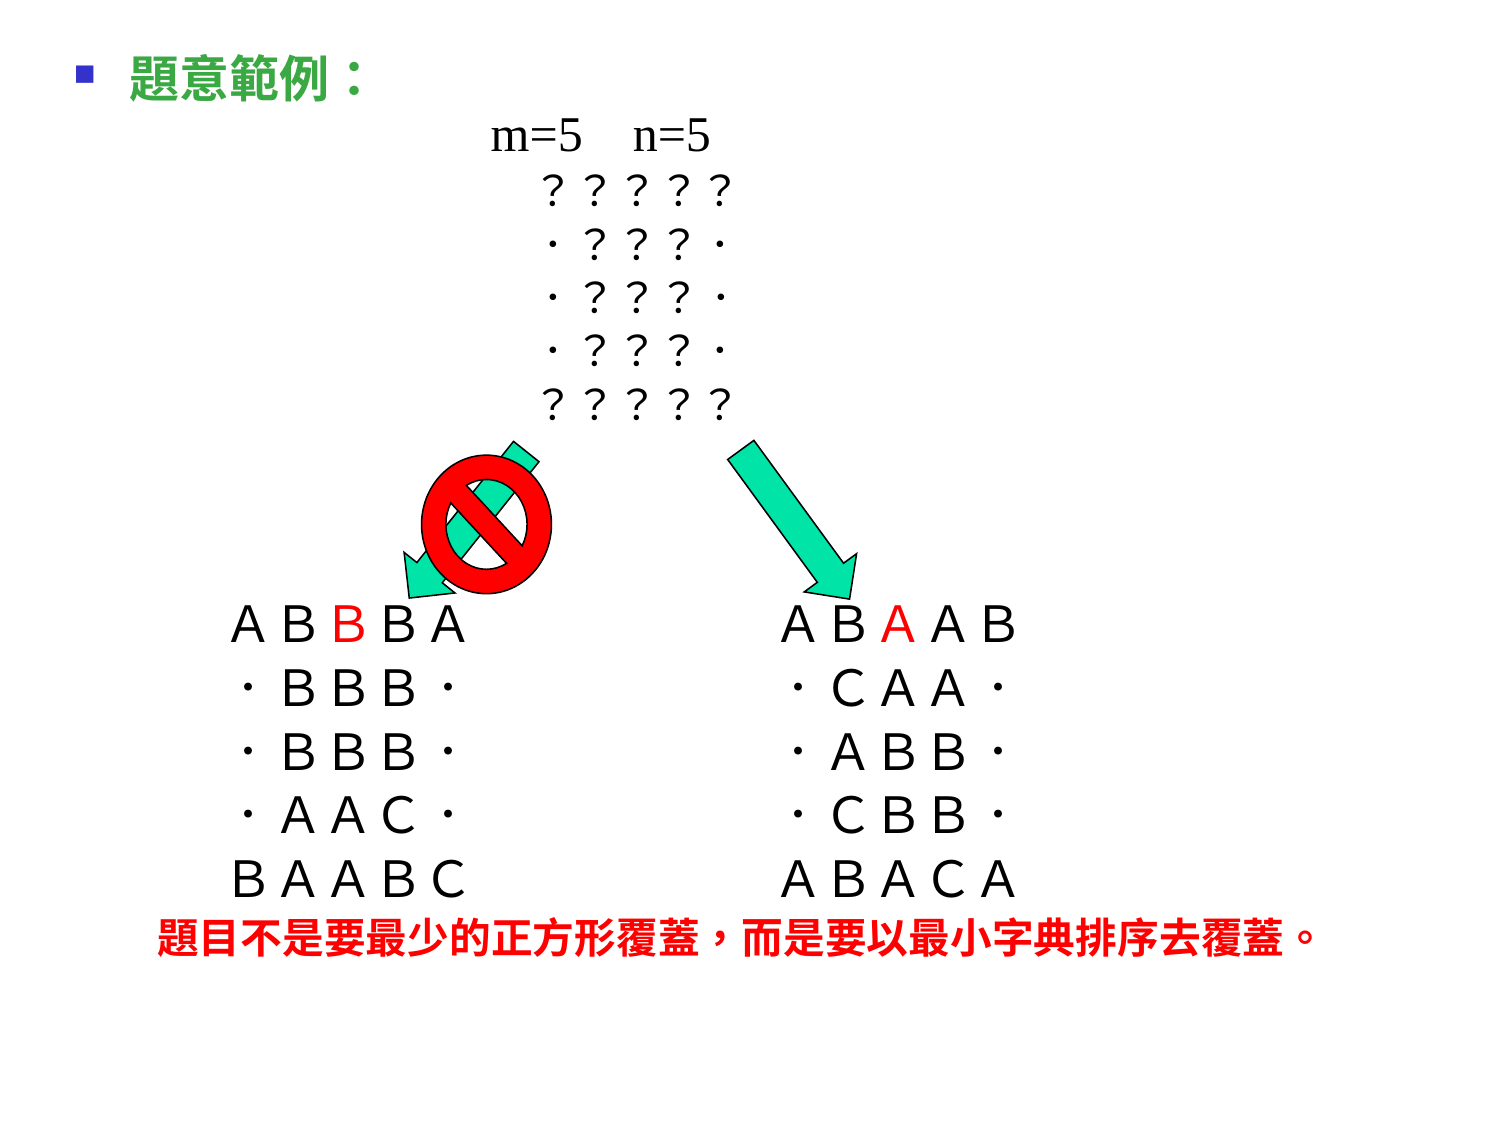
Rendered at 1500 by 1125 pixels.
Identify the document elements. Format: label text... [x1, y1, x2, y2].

text_box [446, 511, 480, 559]
text_box [404, 551, 455, 599]
text_box [473, 480, 514, 516]
text_box [421, 455, 552, 594]
text_box [501, 441, 539, 472]
text_box [727, 440, 857, 600]
list 題意範例： m=5 n=5 ？？？？？ ．？？？． ．？？？． ．？？？． ？？？？？ ＡＢＢＢＡ ＡＢＡＡＢ ．ＢＢＢ． ．ＣＡＡ． ．ＢＢＢ． ．ＡＢＢ． ．ＡＡＣ． ．ＣＢＢ． ＢＡＡＢＣ ＡＢＡＣＡ 題目不是要最少的正方形覆蓋，而是要以最小字典排序去覆蓋。 [58, 46, 1384, 1017]
